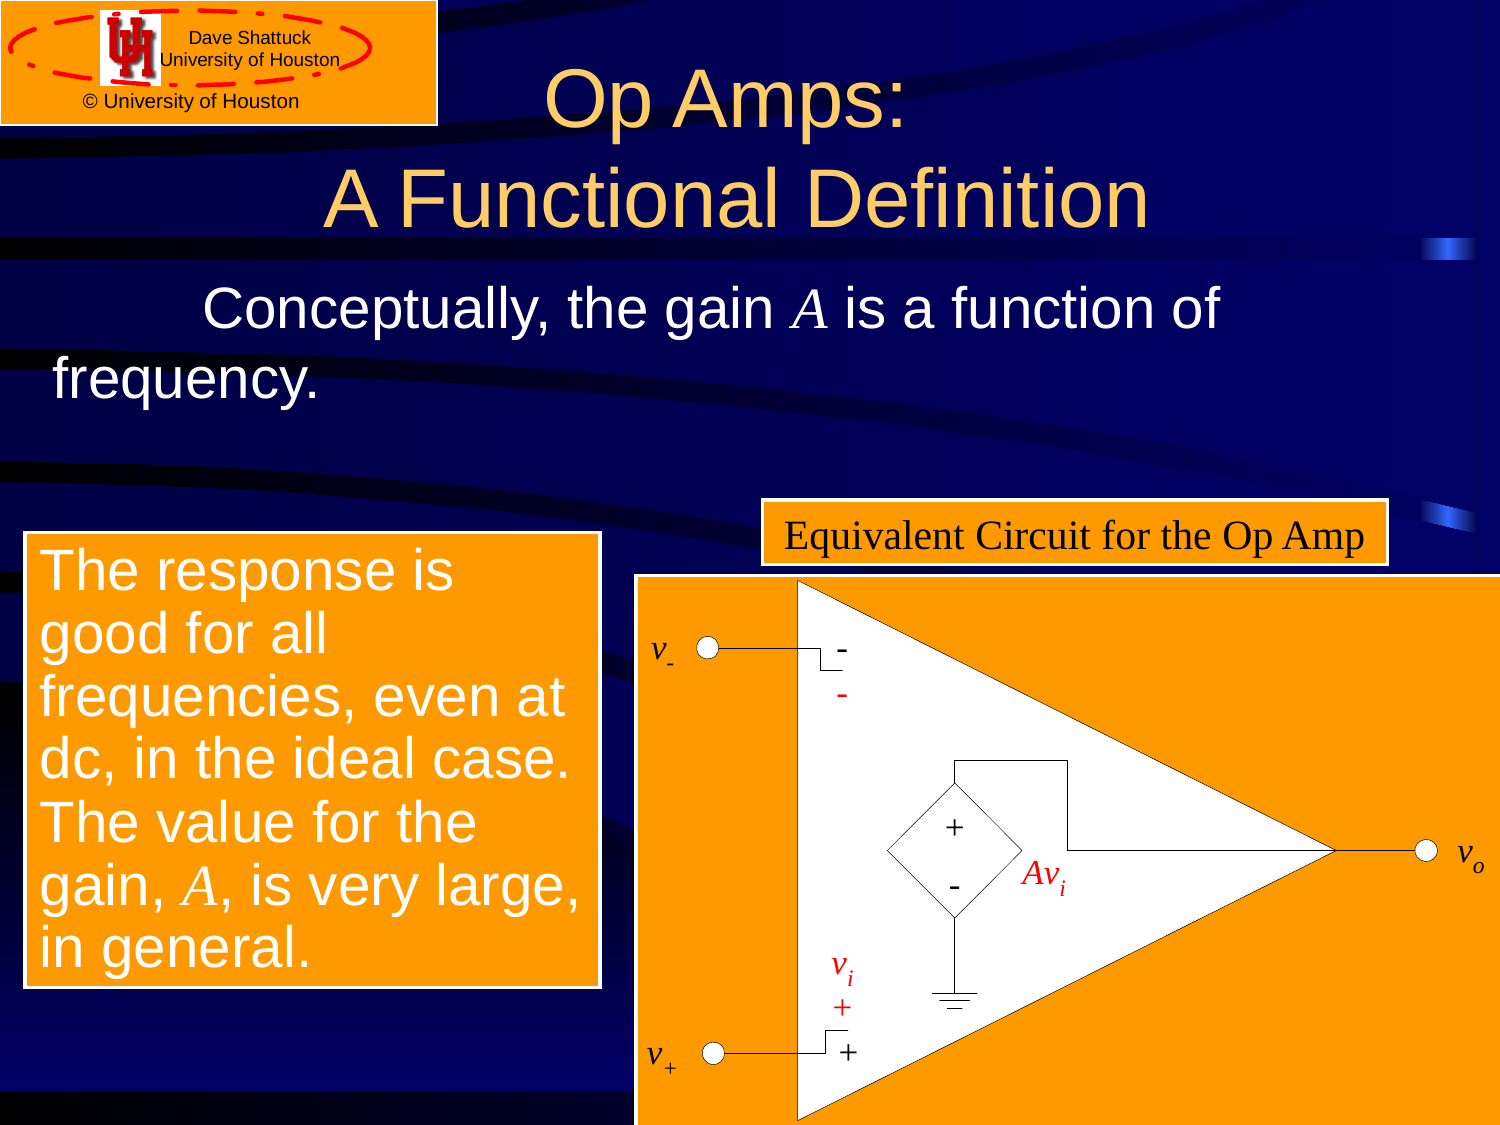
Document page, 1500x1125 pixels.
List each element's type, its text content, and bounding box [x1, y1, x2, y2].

list Conceptually, the gain A is a function of frequency. [37, 262, 1451, 513]
text_box Equivalent Circuit for the Op Amp [762, 500, 1388, 565]
title Op Amps: A Functional Definition [99, 49, 1376, 238]
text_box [637, 576, 1500, 1125]
text_box The response is good for all frequencies, even at dc, in the ideal case. The value for the gain, A, is very large, in general. [24, 532, 600, 988]
